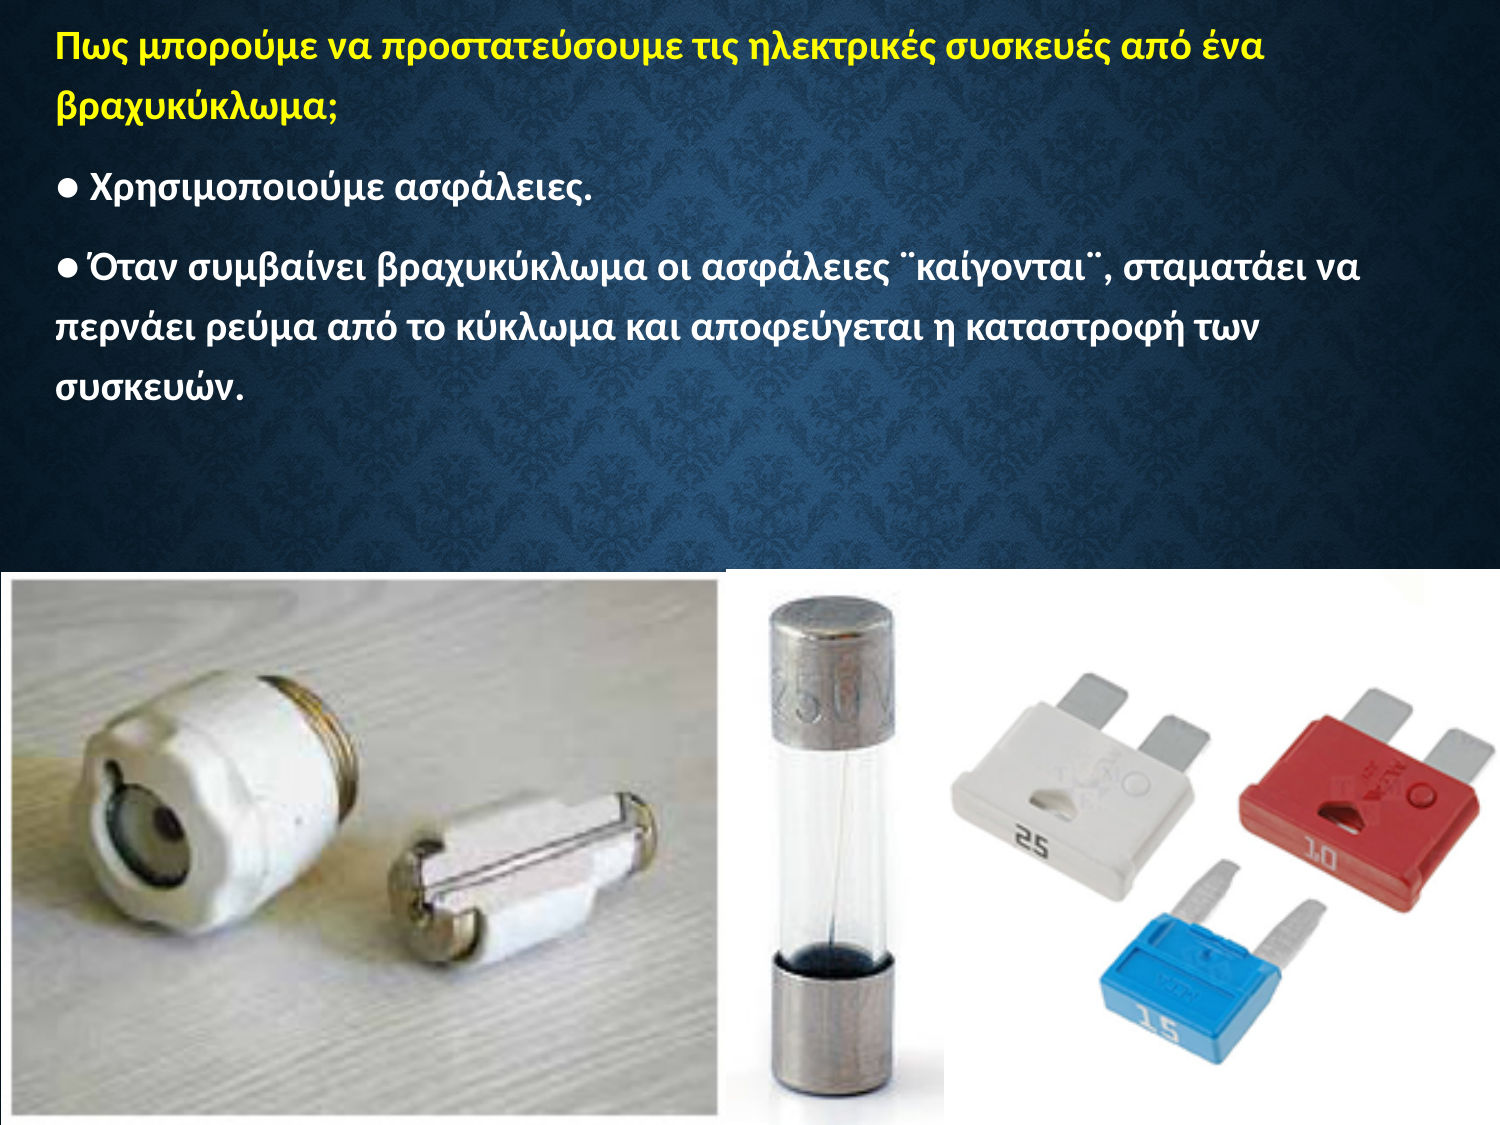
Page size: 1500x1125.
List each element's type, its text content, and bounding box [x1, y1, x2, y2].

list Πως μπορούμε να προστατεύσουμε τις ηλεκτρικές συσκευές από ένα βραχυκύκλωμα; ● Χρησιμοποιούμε ασφάλειες. ● Όταν συμβαίνει βραχυκύκλωμα οι ασφάλειες ¨καίγονται¨, σταματάει να περνάει ρεύμα από το κύκλωμα και αποφεύγεται η καταστροφή των συσκευών. [17, 0, 1471, 570]
picture [0, 569, 1500, 1125]
